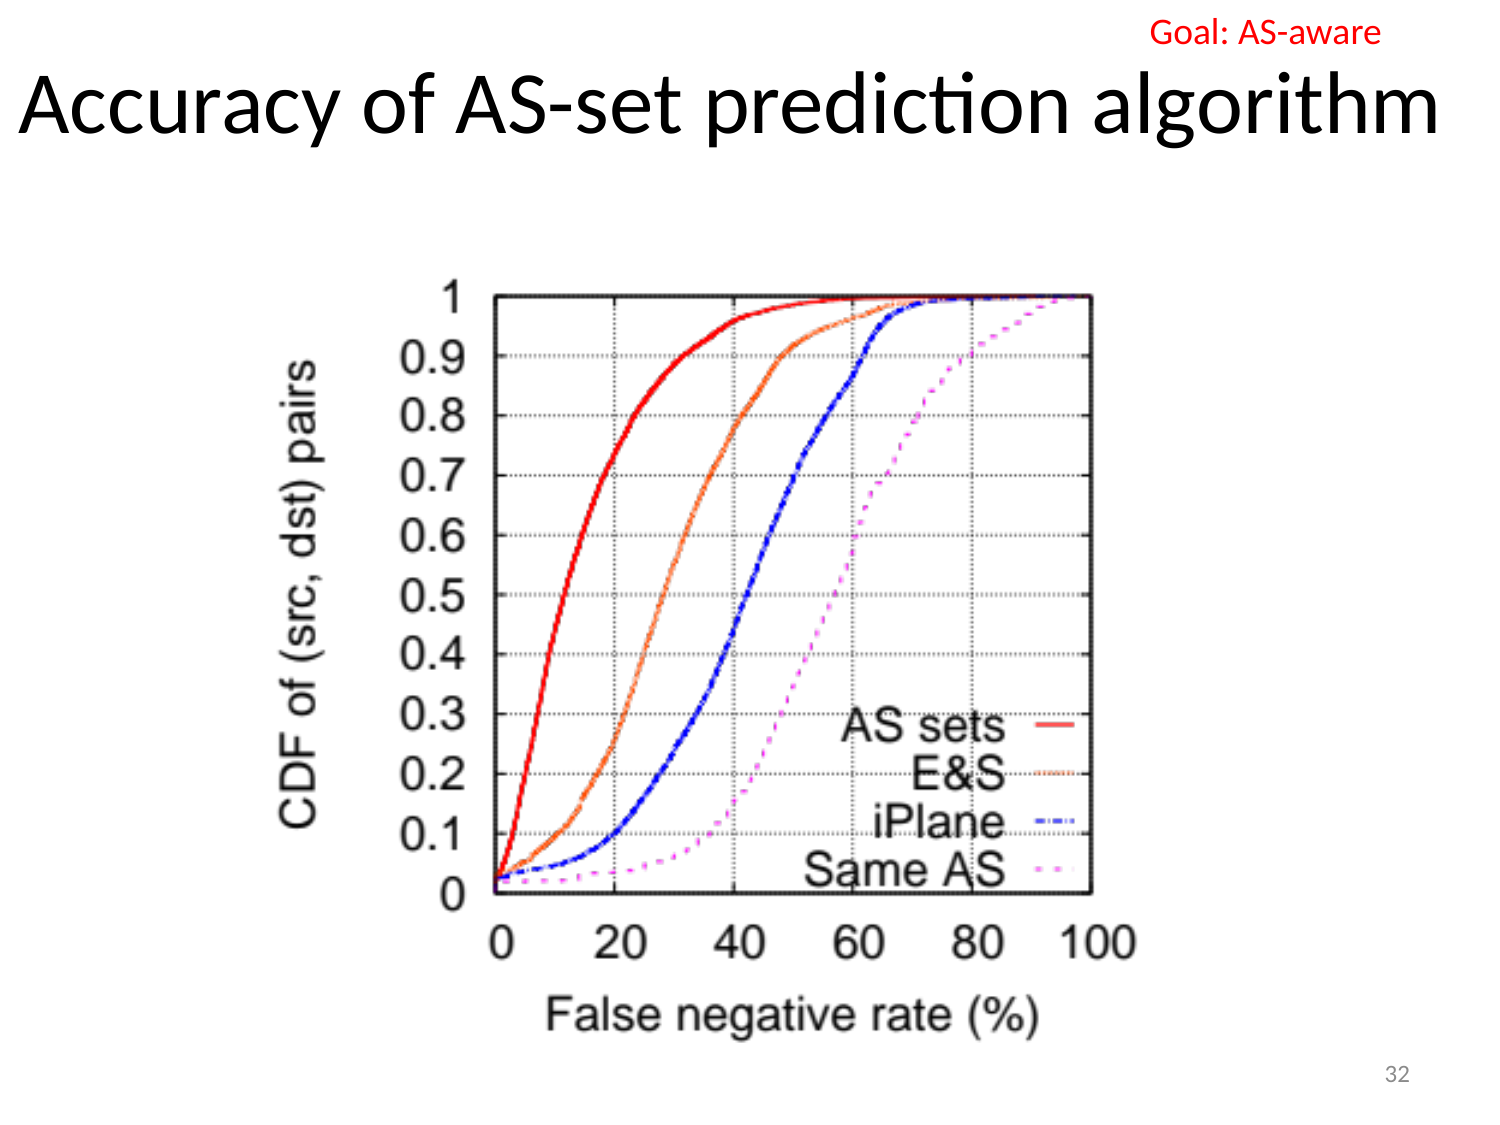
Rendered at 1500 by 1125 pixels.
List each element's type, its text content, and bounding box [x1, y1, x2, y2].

picture [143, 239, 1292, 1043]
slide_number 32 [1074, 1042, 1425, 1103]
title Accuracy of AS-set prediction algorithm [0, 23, 1463, 174]
text_box Goal: AS-aware [1134, 0, 1397, 60]
